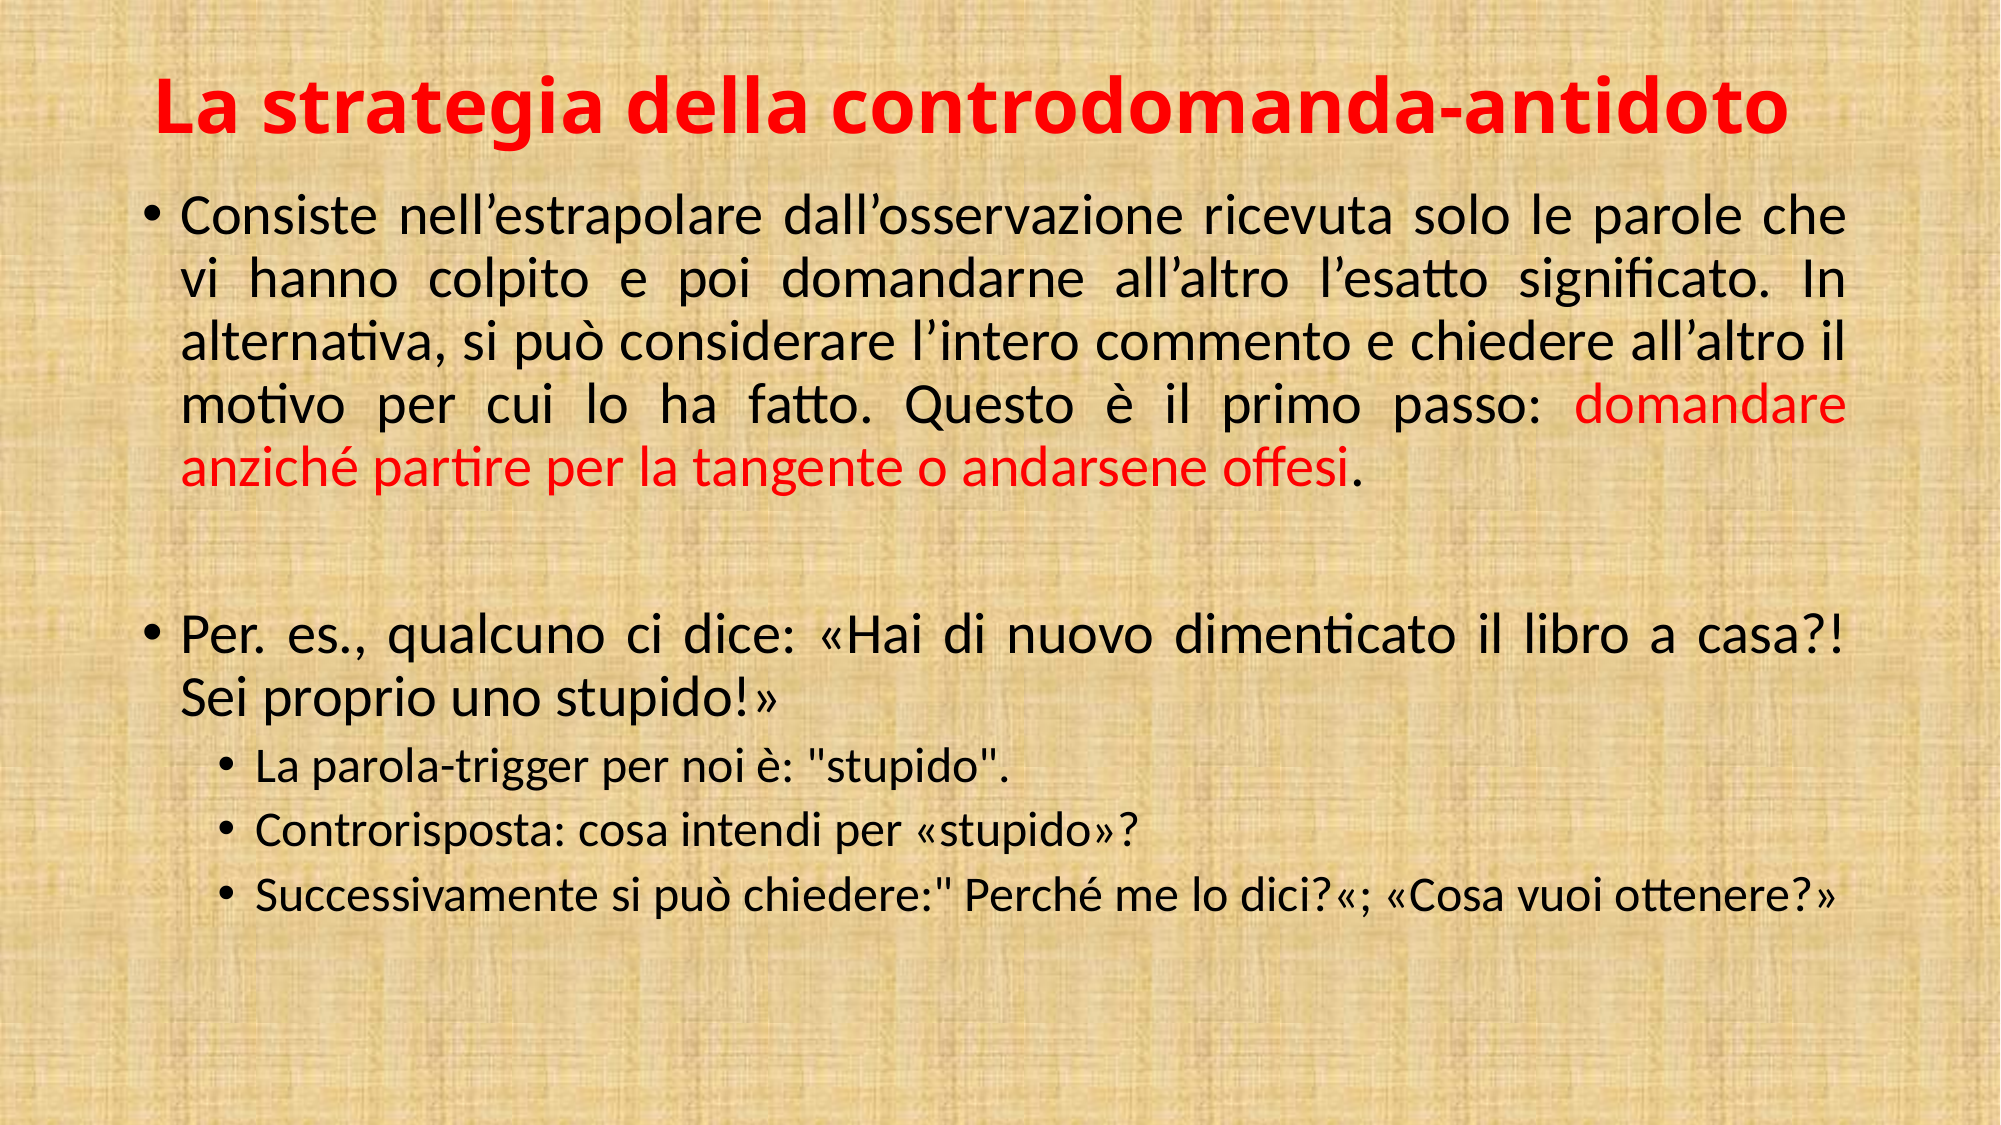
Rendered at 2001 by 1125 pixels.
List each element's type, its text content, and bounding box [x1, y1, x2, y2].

picture [0, 0, 2001, 1125]
list Consiste nell’estrapolare dall’osservazione ricevuta solo le parole che vi hanno colpito e poi domandarne all’altro l’esatto significato. In alternativa, si può considerare l’intero commento e chiedere all’altro il motivo per cui lo ha fatto. Questo è il primo passo: domandare anziché partire per la tangente o andarsene offesi. Per. es., qualcuno ci dice: «Hai di nuovo dimenticato il libro a casa?! Sei proprio uno stupido!» La parola-trigger per noi è: "stupido". Controrisposta: cosa intendi per «stupido»? Successivamente si può chiedere:" Perché me lo dici?«; «Cosa vuoi ottenere?» [127, 176, 1863, 1014]
title La strategia della controdomanda-antidoto [137, 59, 1863, 159]
